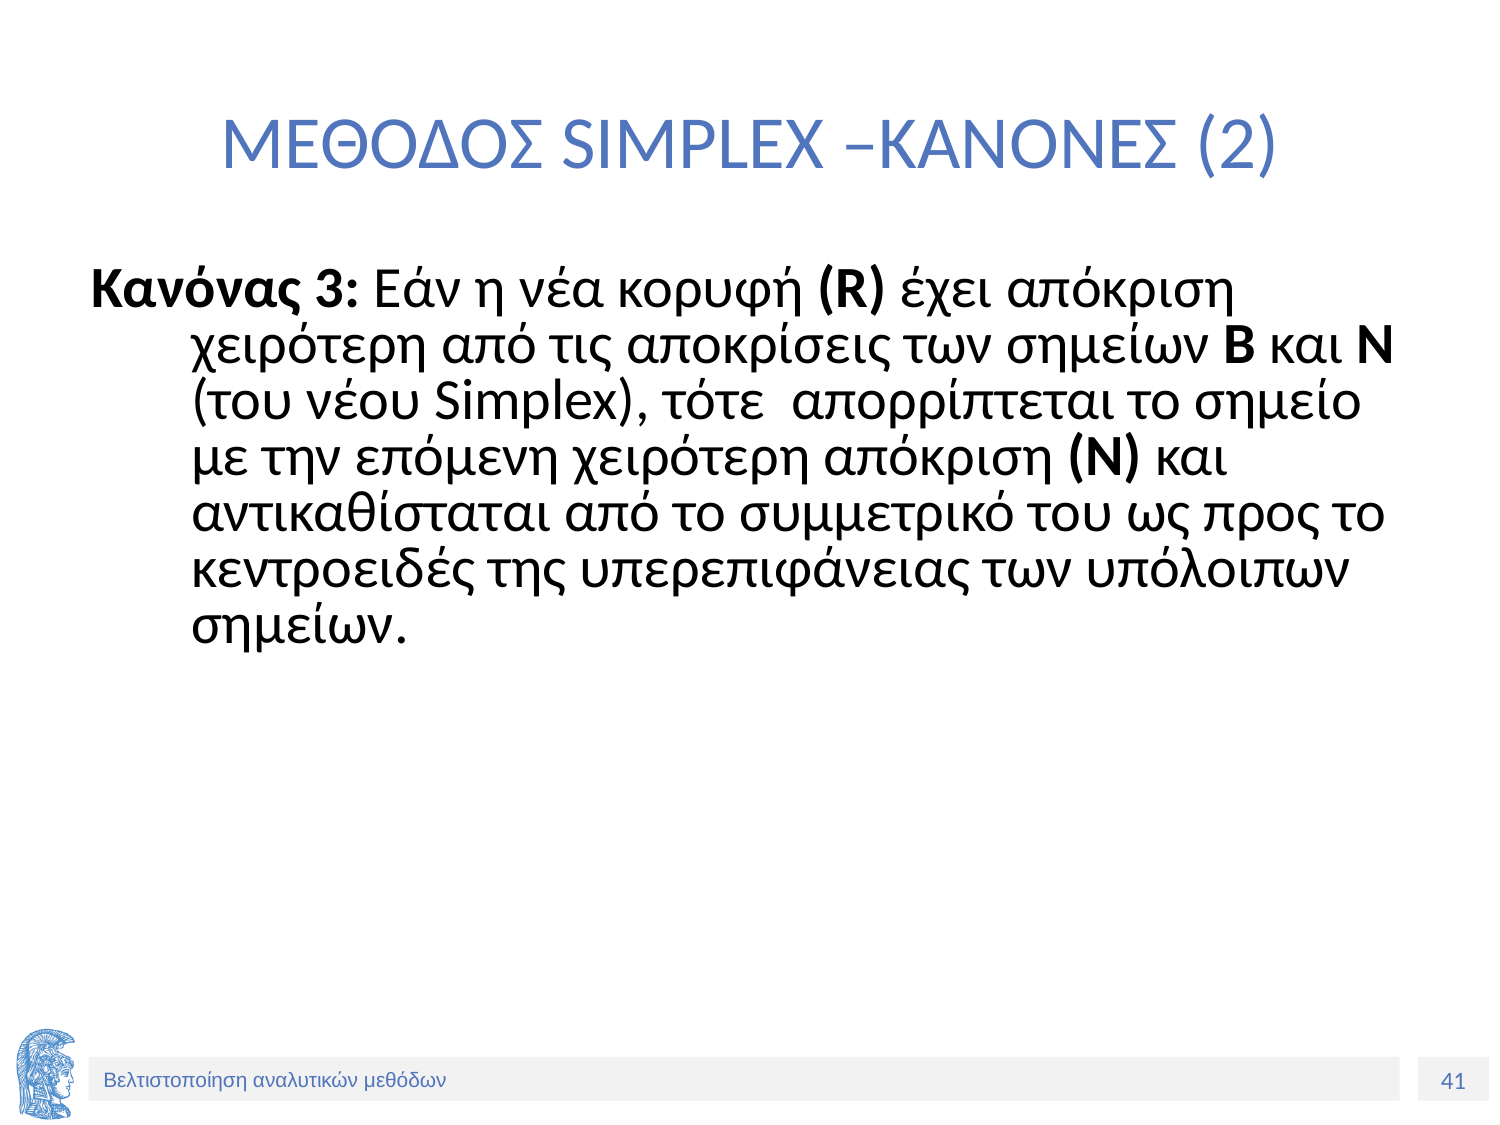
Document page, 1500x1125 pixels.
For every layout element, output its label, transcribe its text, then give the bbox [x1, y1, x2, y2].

title ΜΕΘΟΔΟΣ SIMPLEX –ΚΑΝΟΝΕΣ (2) [74, 44, 1426, 233]
list Κανόνας 3: Εάν η νέα κορυφή (R) έχει απόκριση χειρότερη από τις αποκρίσεις των σημείων B και Ν (του νέου Simplex), τότε απορρίπτεται το σημείο με την επόμενη χειρότερη απόκριση (Ν) και αντικαθίσταται από το συμμετρικό του ως προς το κεντροειδές της υπερεπιφάνειας των υπόλοιπων σημείων. [75, 255, 1427, 999]
picture [9, 1025, 81, 1120]
